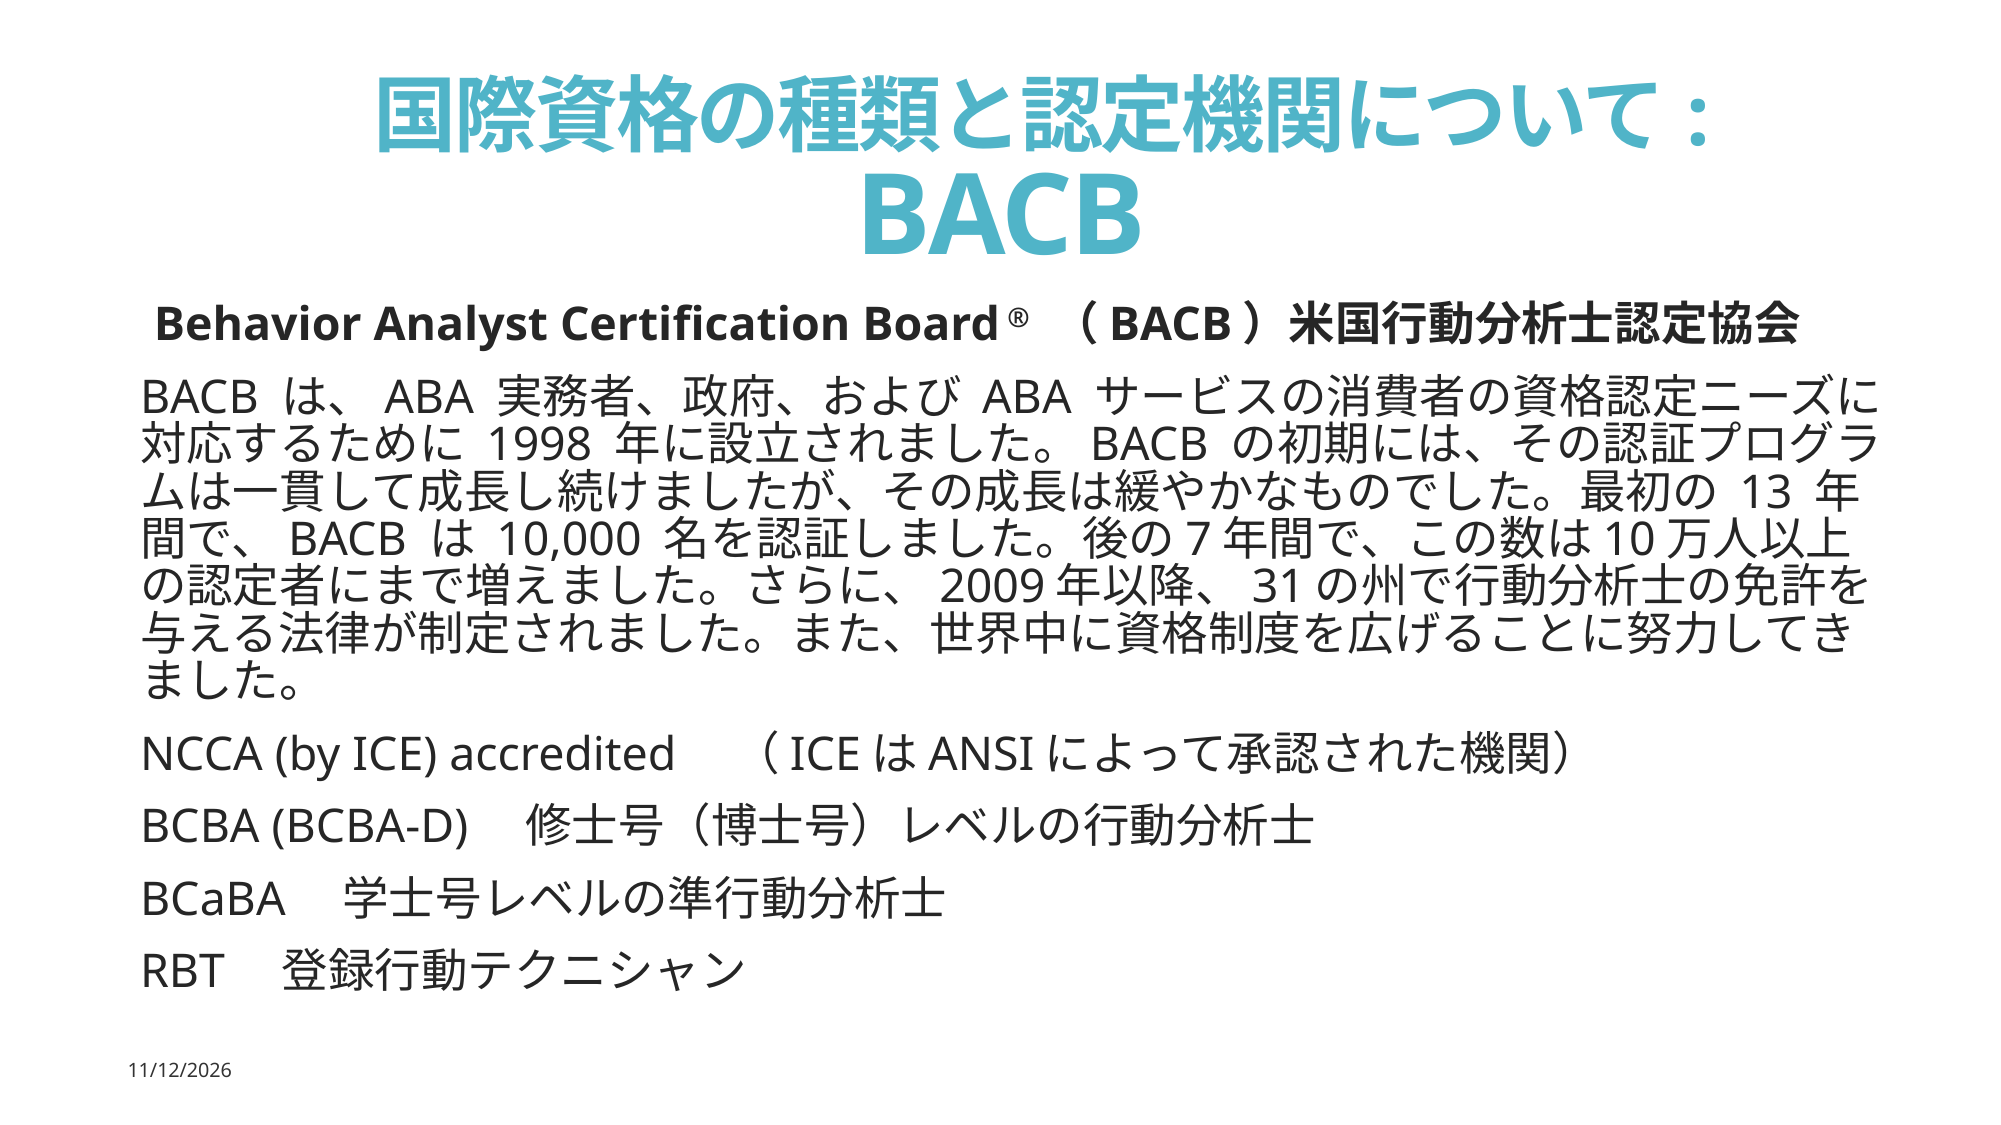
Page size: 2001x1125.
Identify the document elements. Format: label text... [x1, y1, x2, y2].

list Behavior Analyst Certification Board ® （BACB）米国行動分析士認定協会 BACB は、ABA 実務者、政府、および ABA サービスの消費者の資格認定ニーズに対応するために 1998 年に設立されました。BACB の初期には、その認証プログラムは一貫して成長し続けましたが、その成長は緩やかなものでした。最初の 13 年間で、BACB は 10,000 名を認証しました。後の7年間で、この数は10万人以上の認定者にまで増えました。さらに、2009年以降、31の州で行動分析士の免許を与える法律が制定されました。また、世界中に資格制度を広げることに努力してきました。 NCCA (by ICE) accredited （ICEはANSIによって承認された機関） BCBA (BCBA-D) 修士号（博士号）レベルの行動分析士 BCaBA 学士号レベルの準行動分析士 RBT 登録行動テクニシャン [125, 295, 1912, 1013]
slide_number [112, 1051, 788, 1090]
title 国際資格の種類と認定機関について: BACB [175, 60, 1826, 295]
